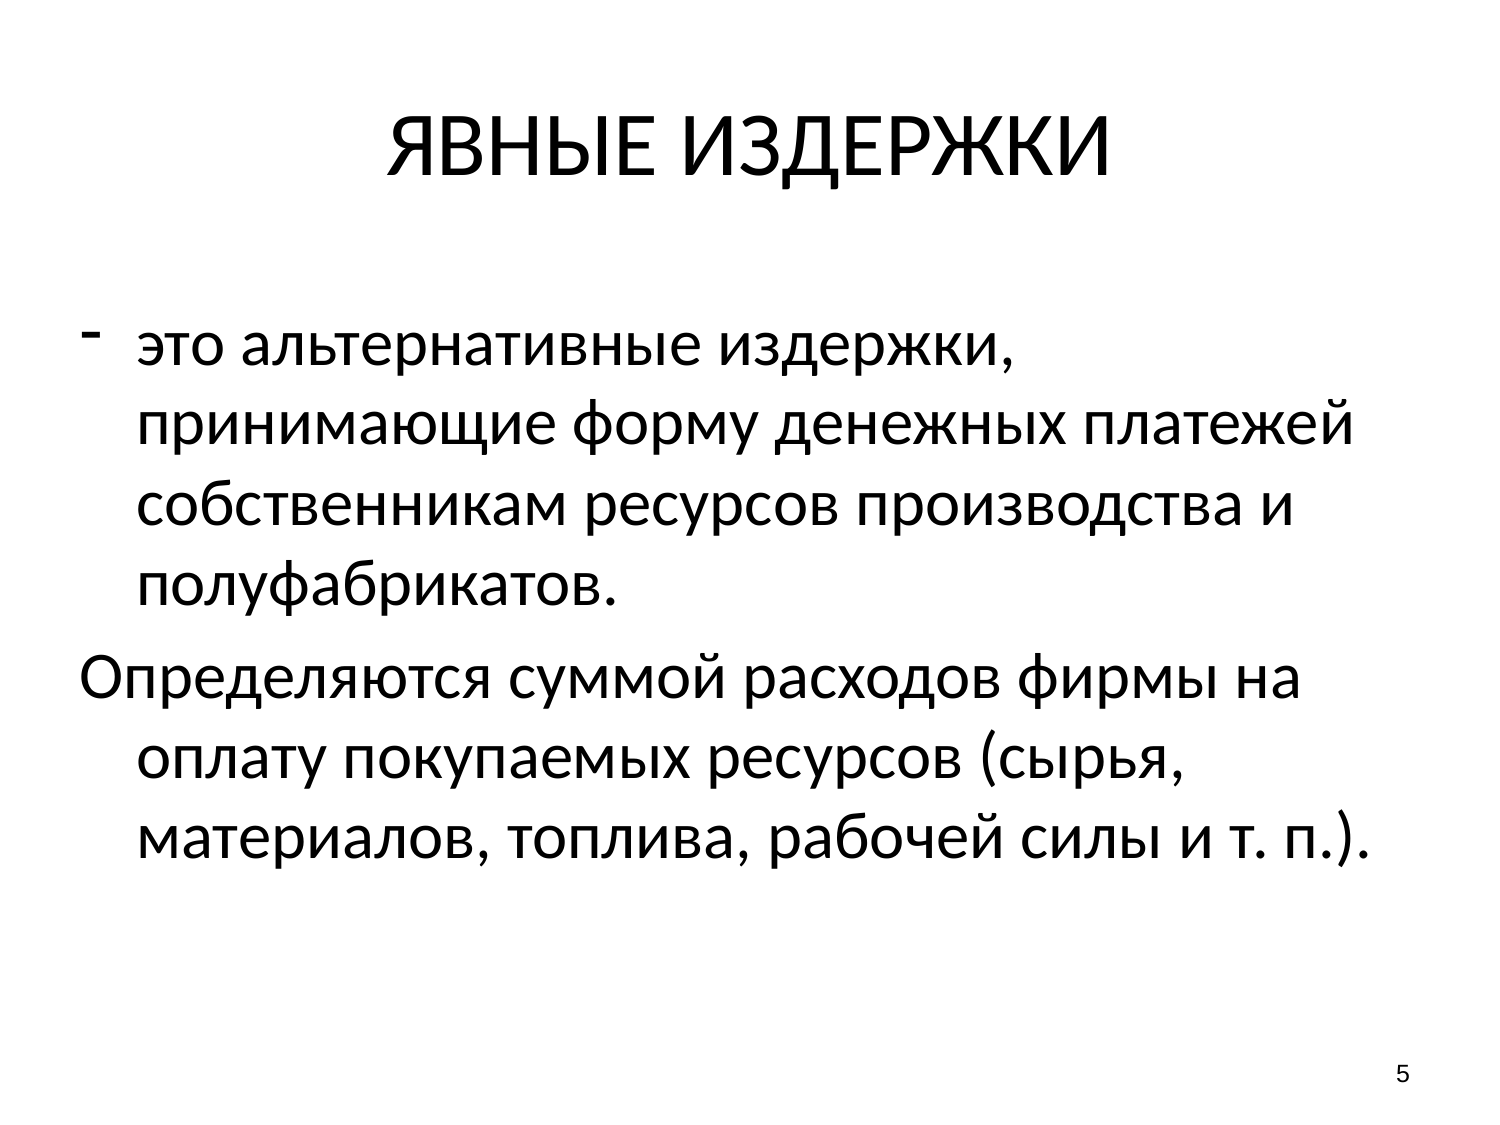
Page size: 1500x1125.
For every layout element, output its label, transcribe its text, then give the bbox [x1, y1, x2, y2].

title ЯВНЫЕ ИЗДЕРЖКИ [74, 44, 1426, 233]
slide_number 5 [1074, 1042, 1425, 1103]
list это альтернативные издержки, принимающие форму денежных платежей собственникам ресурсов производства и полуфабрикатов. Определяются суммой расходов фирмы на оплату покупаемых ресурсов (сырья, материалов, топлива, рабочей силы и т. п.). [64, 290, 1416, 1034]
